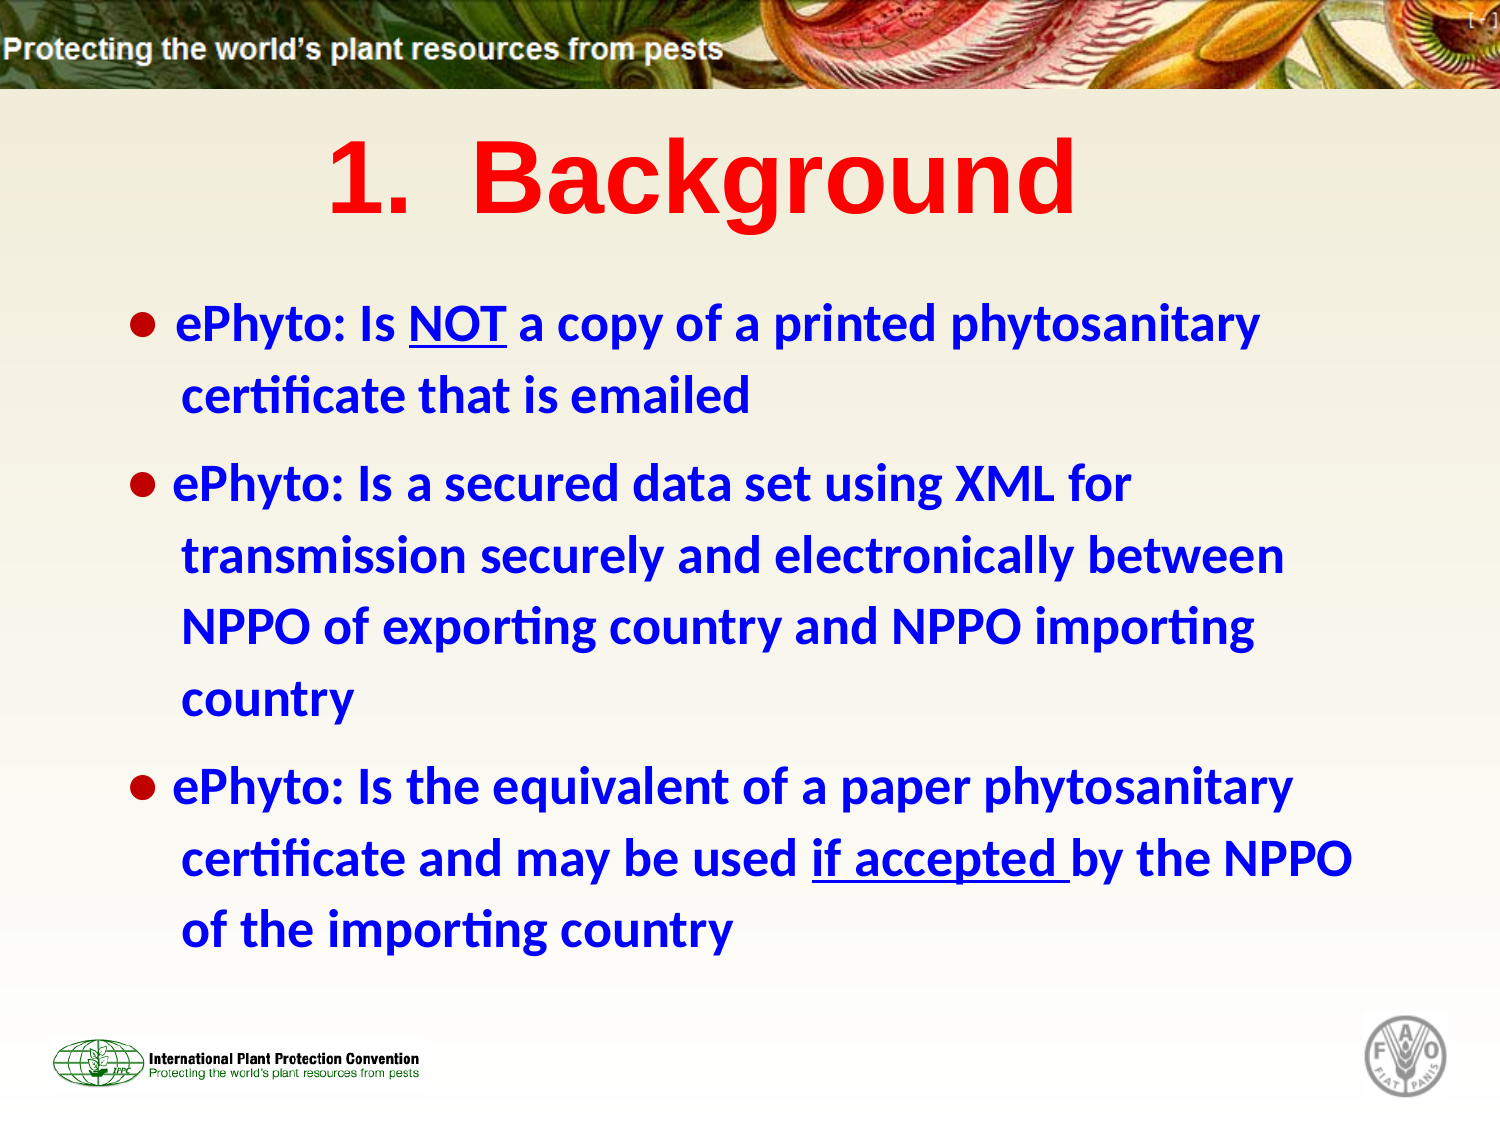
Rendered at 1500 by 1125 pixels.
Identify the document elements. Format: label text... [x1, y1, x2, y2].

picture [50, 1037, 425, 1092]
title 1. Background [171, 101, 1235, 267]
picture [0, 0, 1500, 89]
list ● ePhyto: Is NOT a copy of a printed phytosanitary certificate that is emailed ● ePhyto: Is a secured data set using XML for transmission securely and electronically between NPPO of exporting country and NPPO importing country ● ePhyto: Is the equivalent of a paper phytosanitary certificate and may be used if accepted by the NPPO of the importing country [110, 267, 1389, 977]
